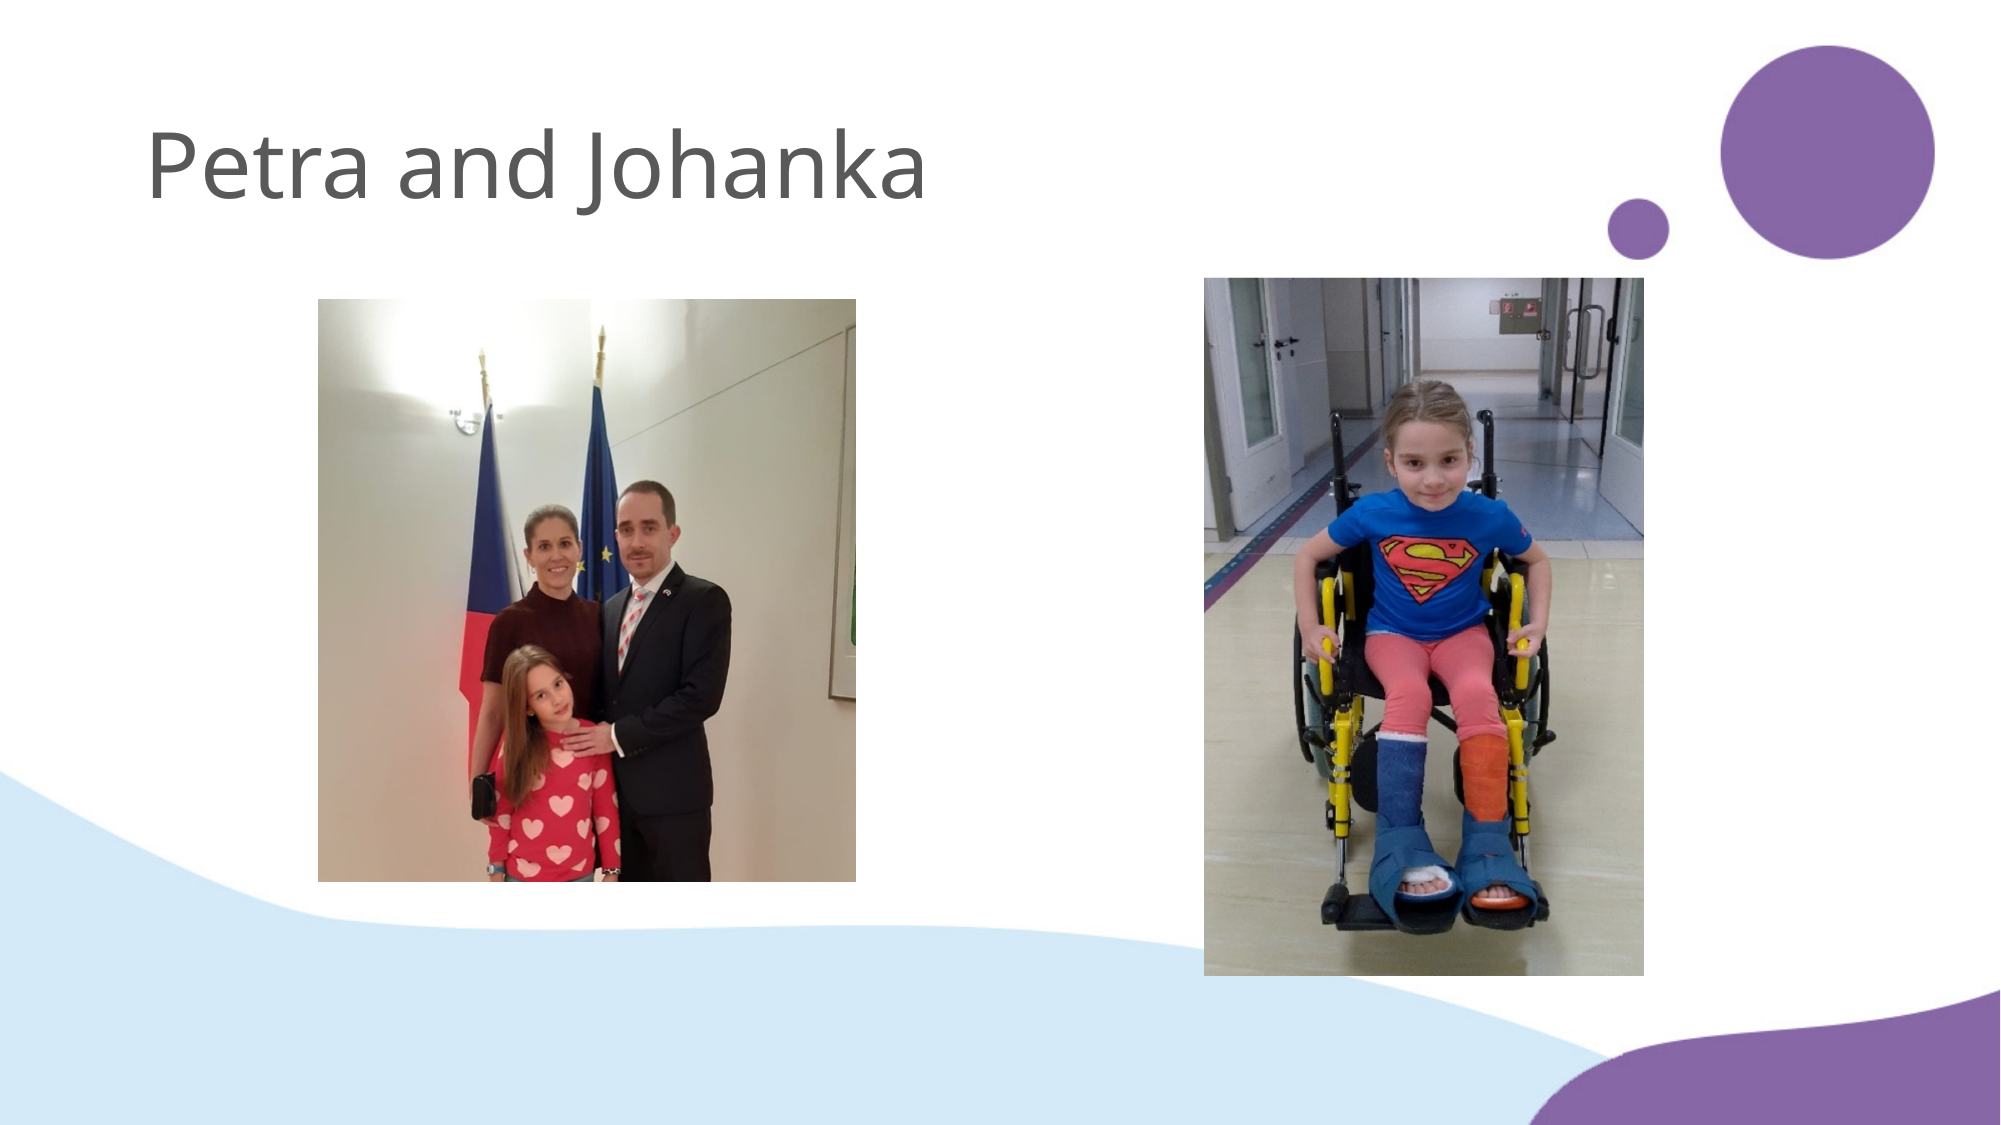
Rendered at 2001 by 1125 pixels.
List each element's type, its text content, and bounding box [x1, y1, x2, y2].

picture [0, 0, 2001, 1125]
title Petra and Johanka [136, 59, 1863, 278]
